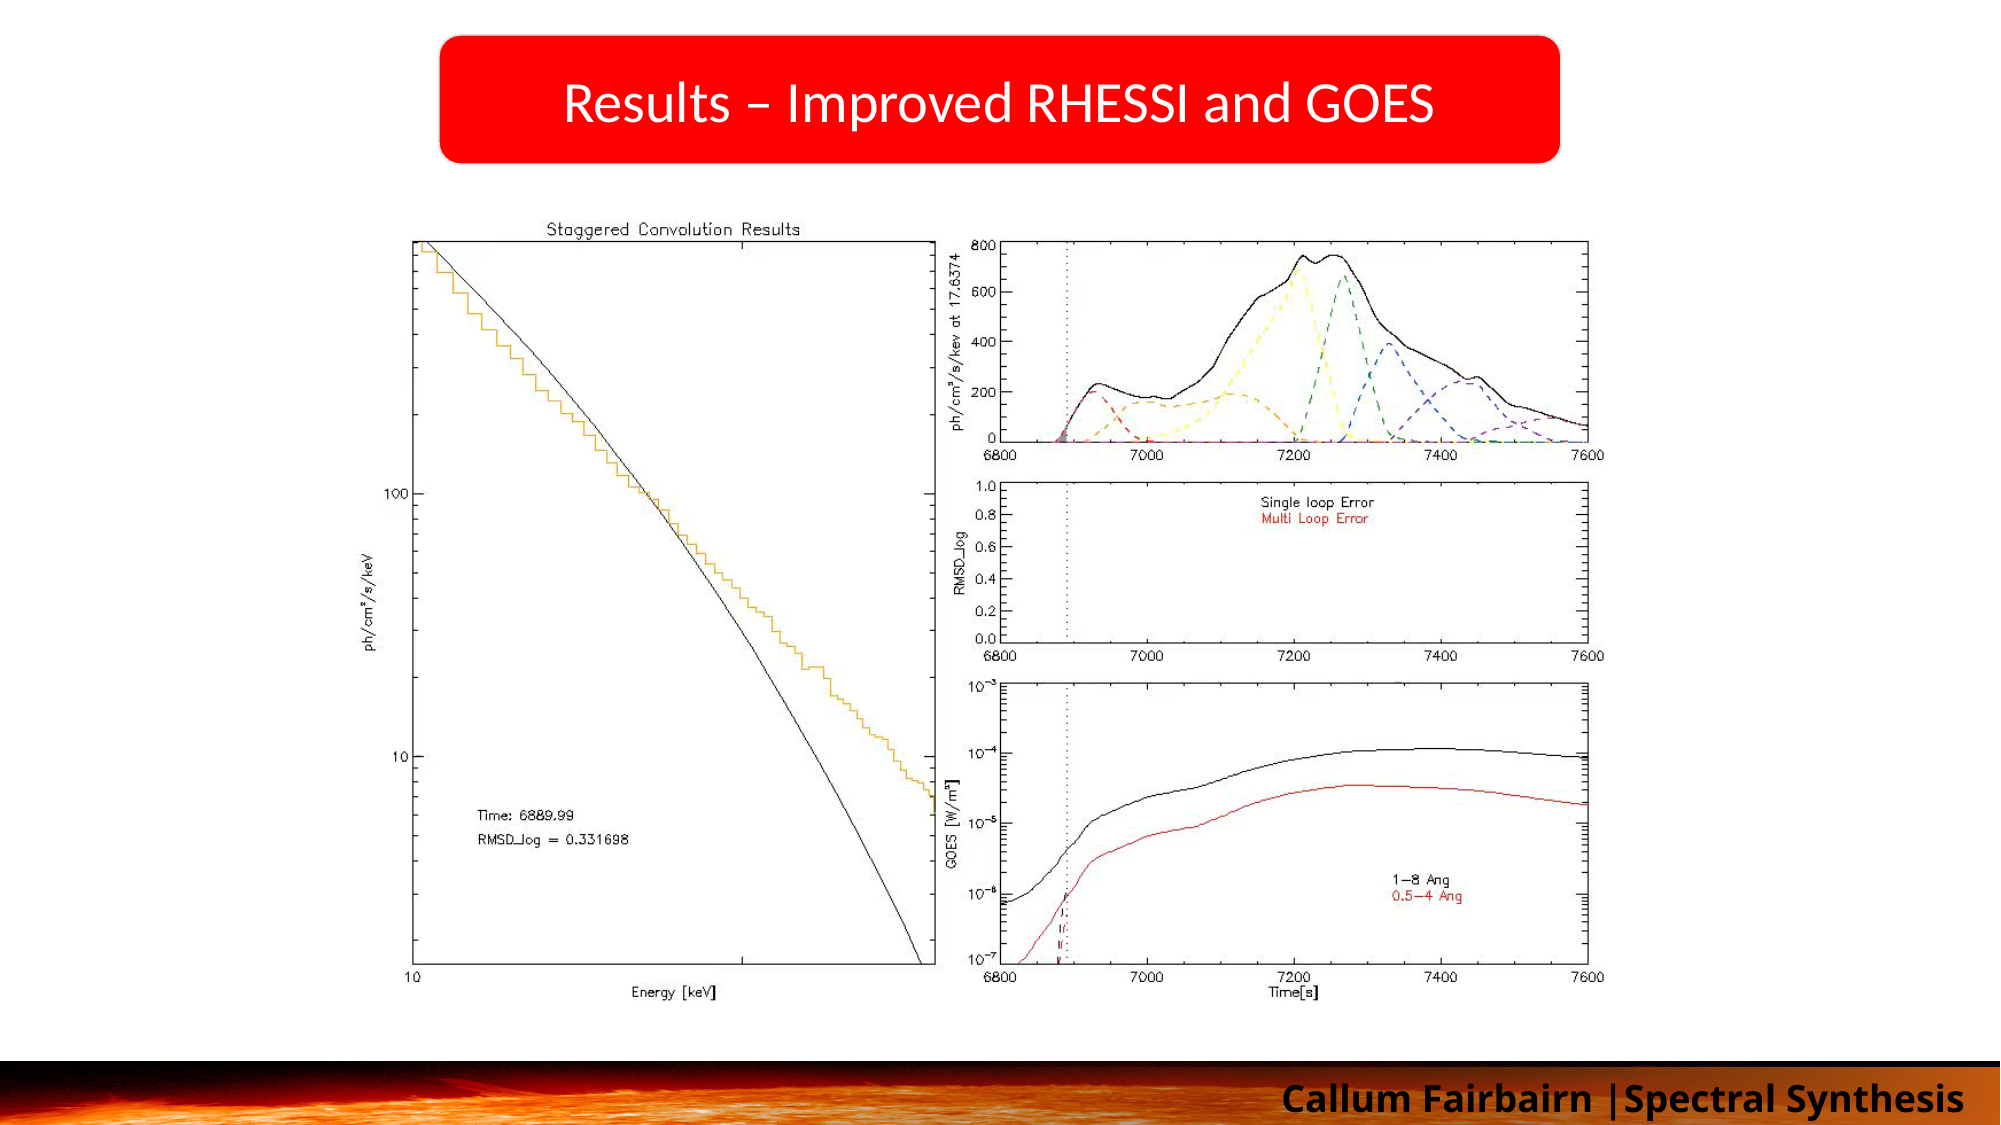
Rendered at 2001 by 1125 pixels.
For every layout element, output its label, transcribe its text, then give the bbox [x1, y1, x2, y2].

picture [0, 1061, 2000, 1125]
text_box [346, 201, 1654, 1006]
text_box Results – Improved RHESSI and GOES [437, 33, 1563, 166]
